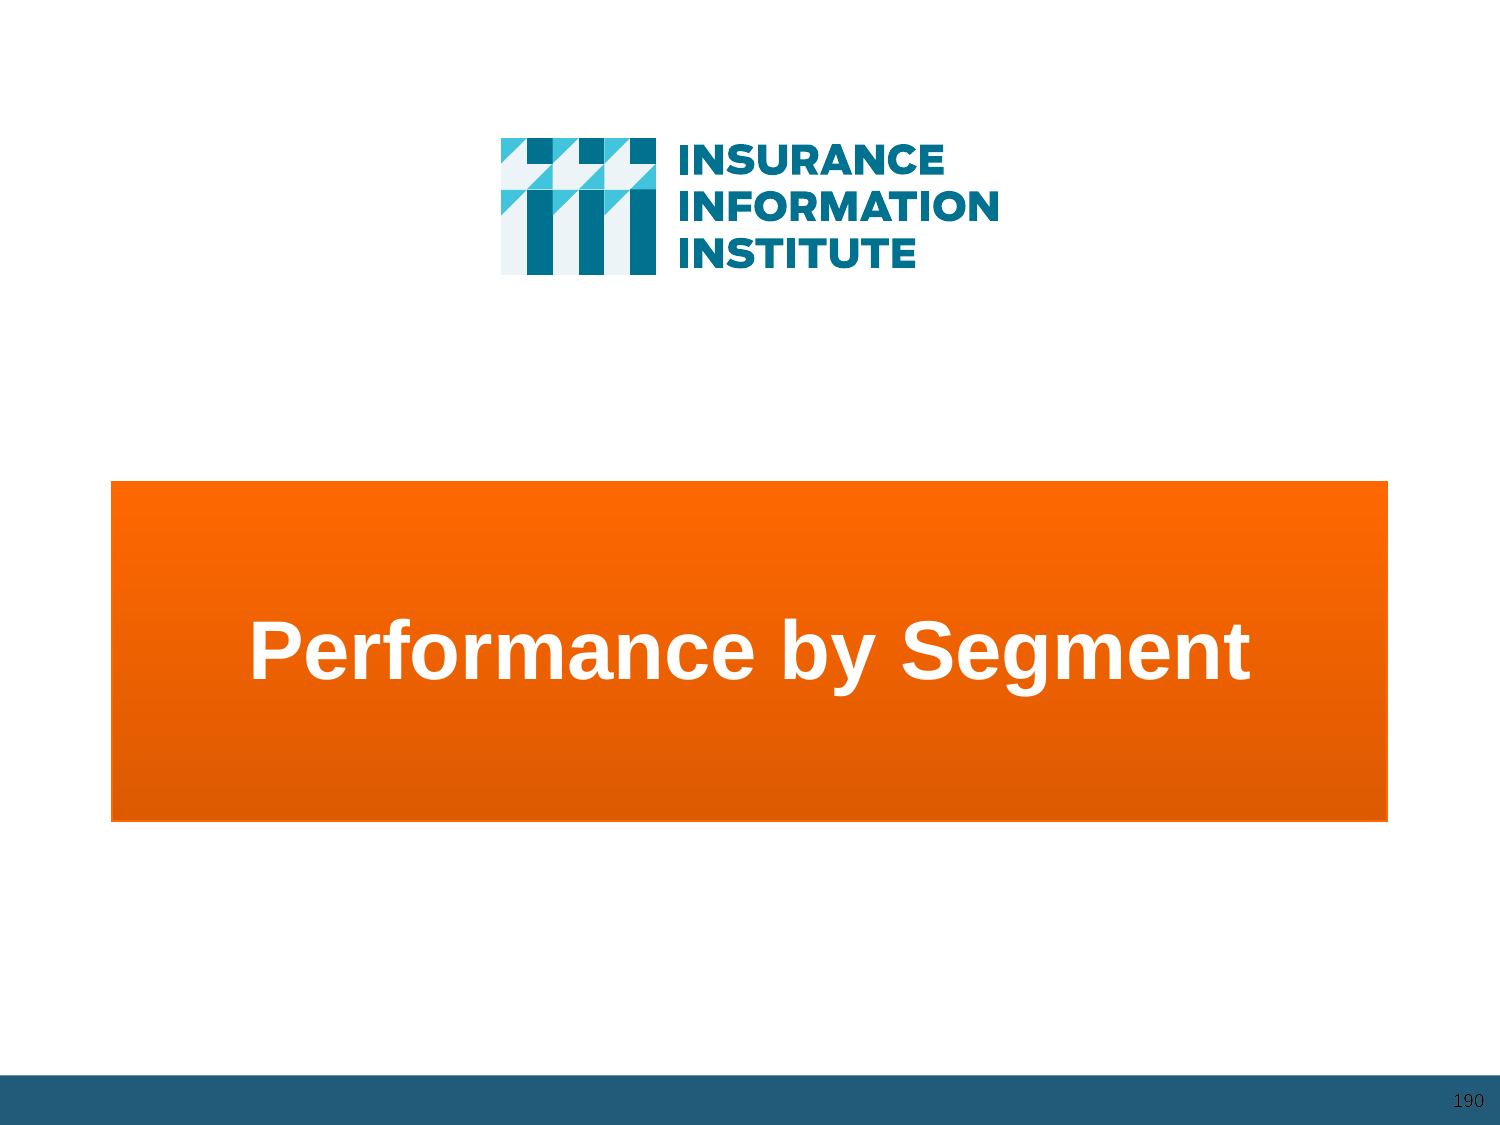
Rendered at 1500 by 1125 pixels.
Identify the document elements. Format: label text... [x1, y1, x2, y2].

picture [500, 137, 998, 275]
text_box [0, 1075, 1500, 1125]
slide_number 190 [1410, 1091, 1485, 1112]
text_box Performance by Segment [112, 481, 1388, 821]
